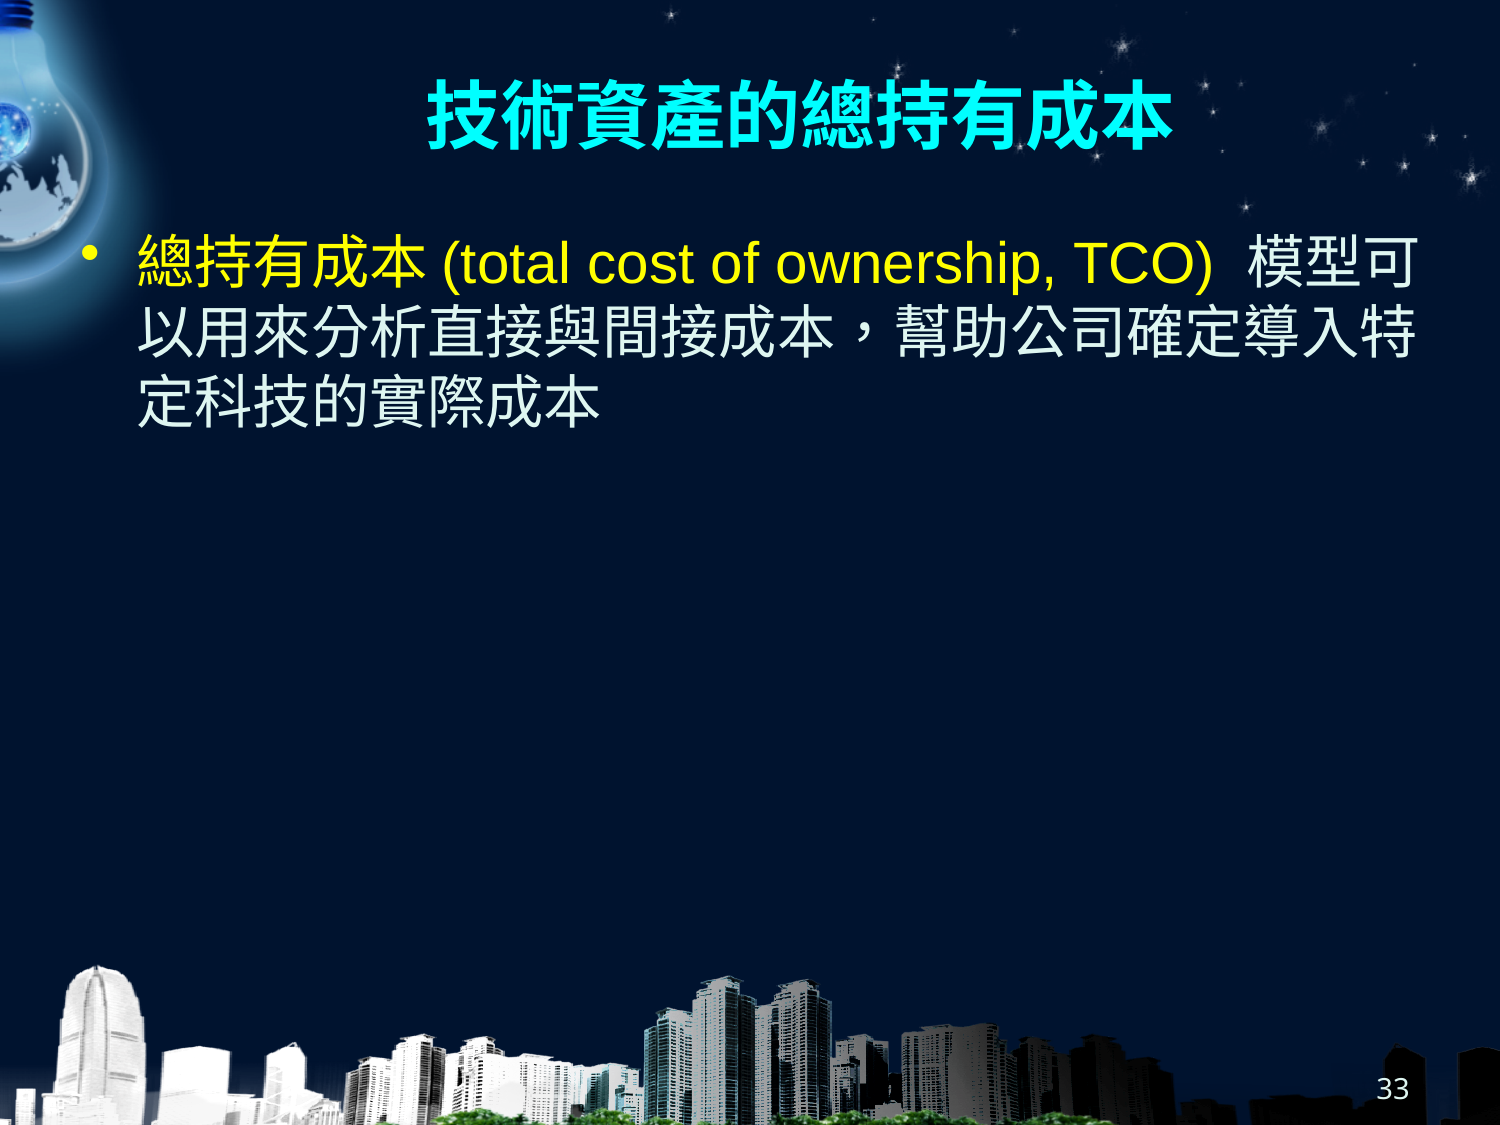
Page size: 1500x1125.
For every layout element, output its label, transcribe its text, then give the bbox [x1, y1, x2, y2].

picture [0, 0, 182, 383]
slide_number 33 [1074, 1062, 1426, 1125]
list 總持有成本(total cost of ownership, TCO) 模型可以用來分析直接與間接成本，幫助公司確定導入特定科技的實際成本 [64, 217, 1465, 981]
picture [656, 0, 1500, 223]
picture [0, 964, 1500, 1125]
title 技術資產的總持有成本 [135, 19, 1465, 209]
